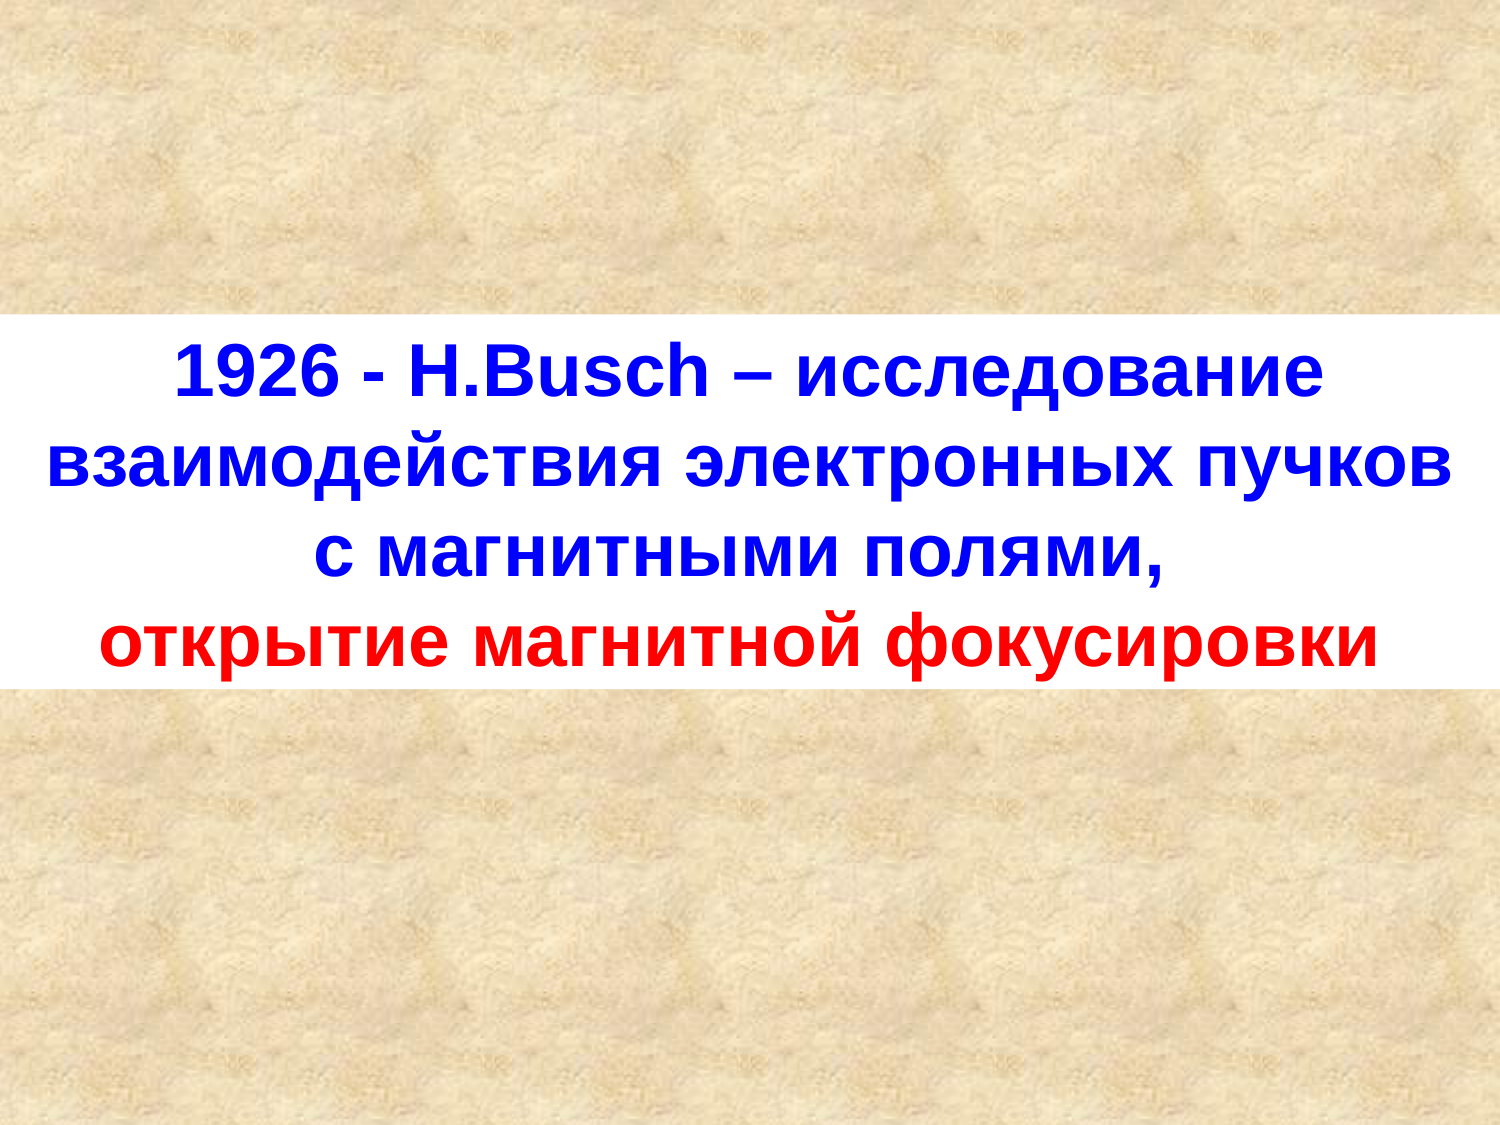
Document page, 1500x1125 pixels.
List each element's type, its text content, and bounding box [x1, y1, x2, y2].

picture [0, 690, 1500, 1125]
text_box 1926 - H.Busch – исследование взаимодействия электронных пучков с магнитными полями, открытие магнитной фокусировки [0, 314, 1500, 690]
picture [0, 0, 1500, 314]
